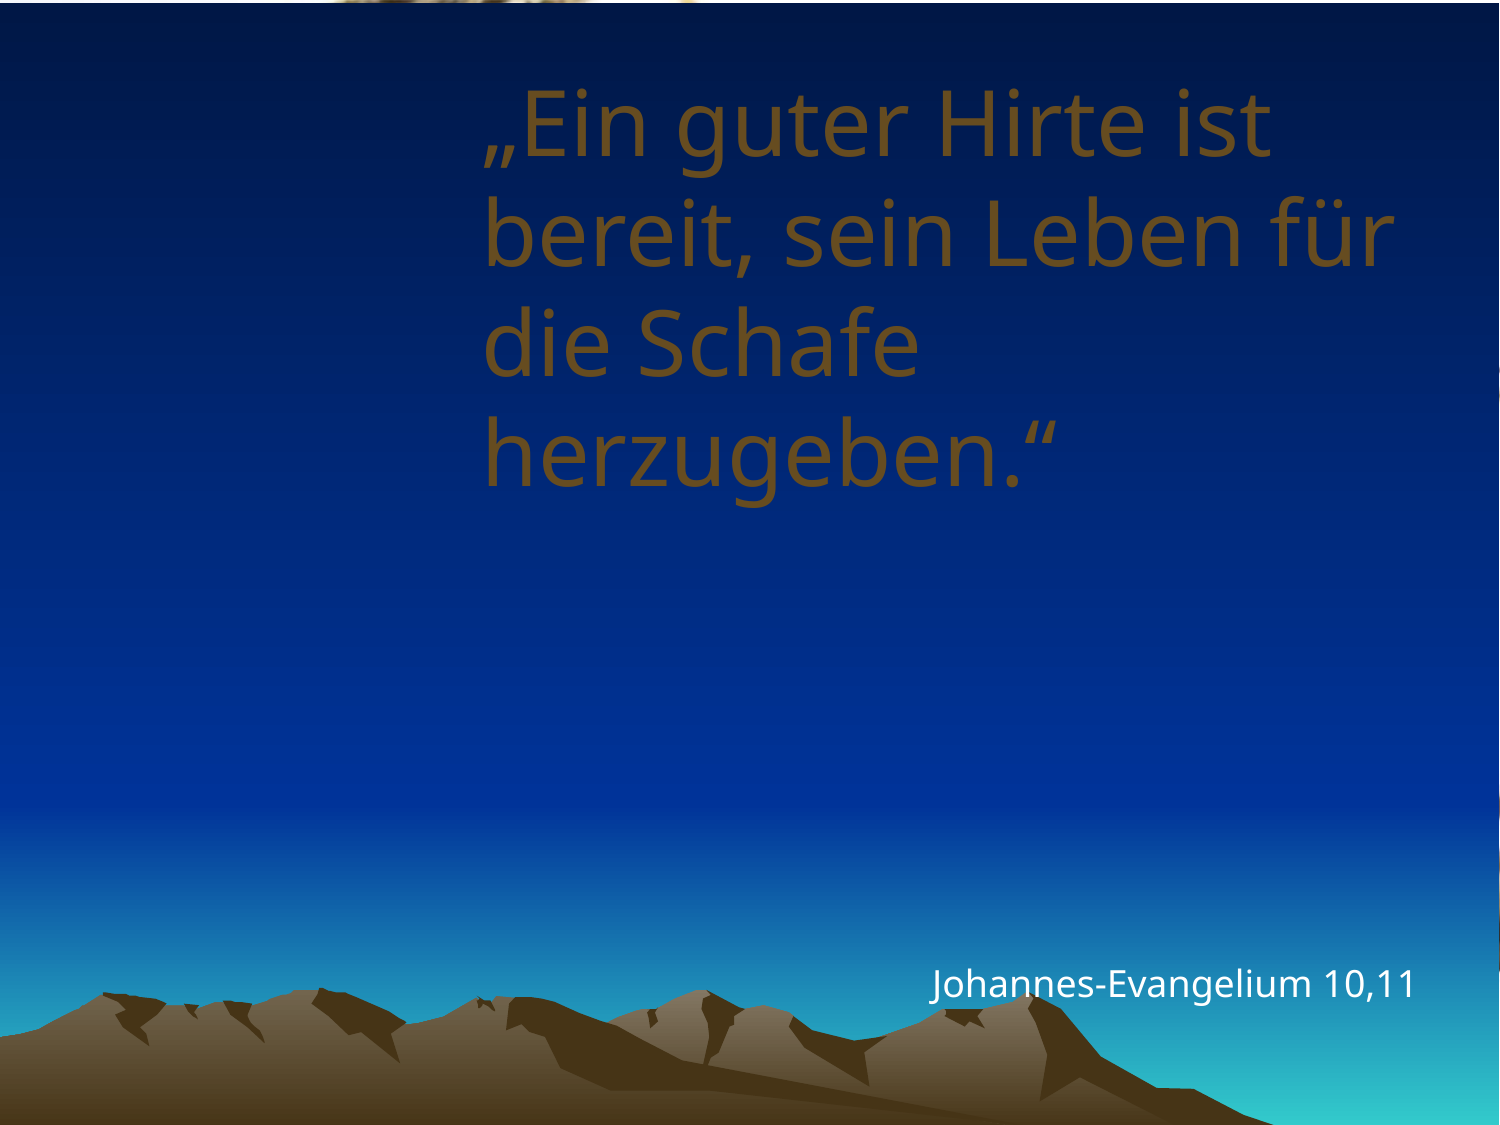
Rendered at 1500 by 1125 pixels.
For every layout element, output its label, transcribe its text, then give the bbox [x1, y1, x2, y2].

title „Ein guter Hirte ist bereit, sein Leben für die Schafe herzugeben.“ [466, 57, 1481, 513]
picture [0, 0, 1500, 1125]
subtitle Johannes-Evangelium 10,11 [383, 952, 1434, 1125]
